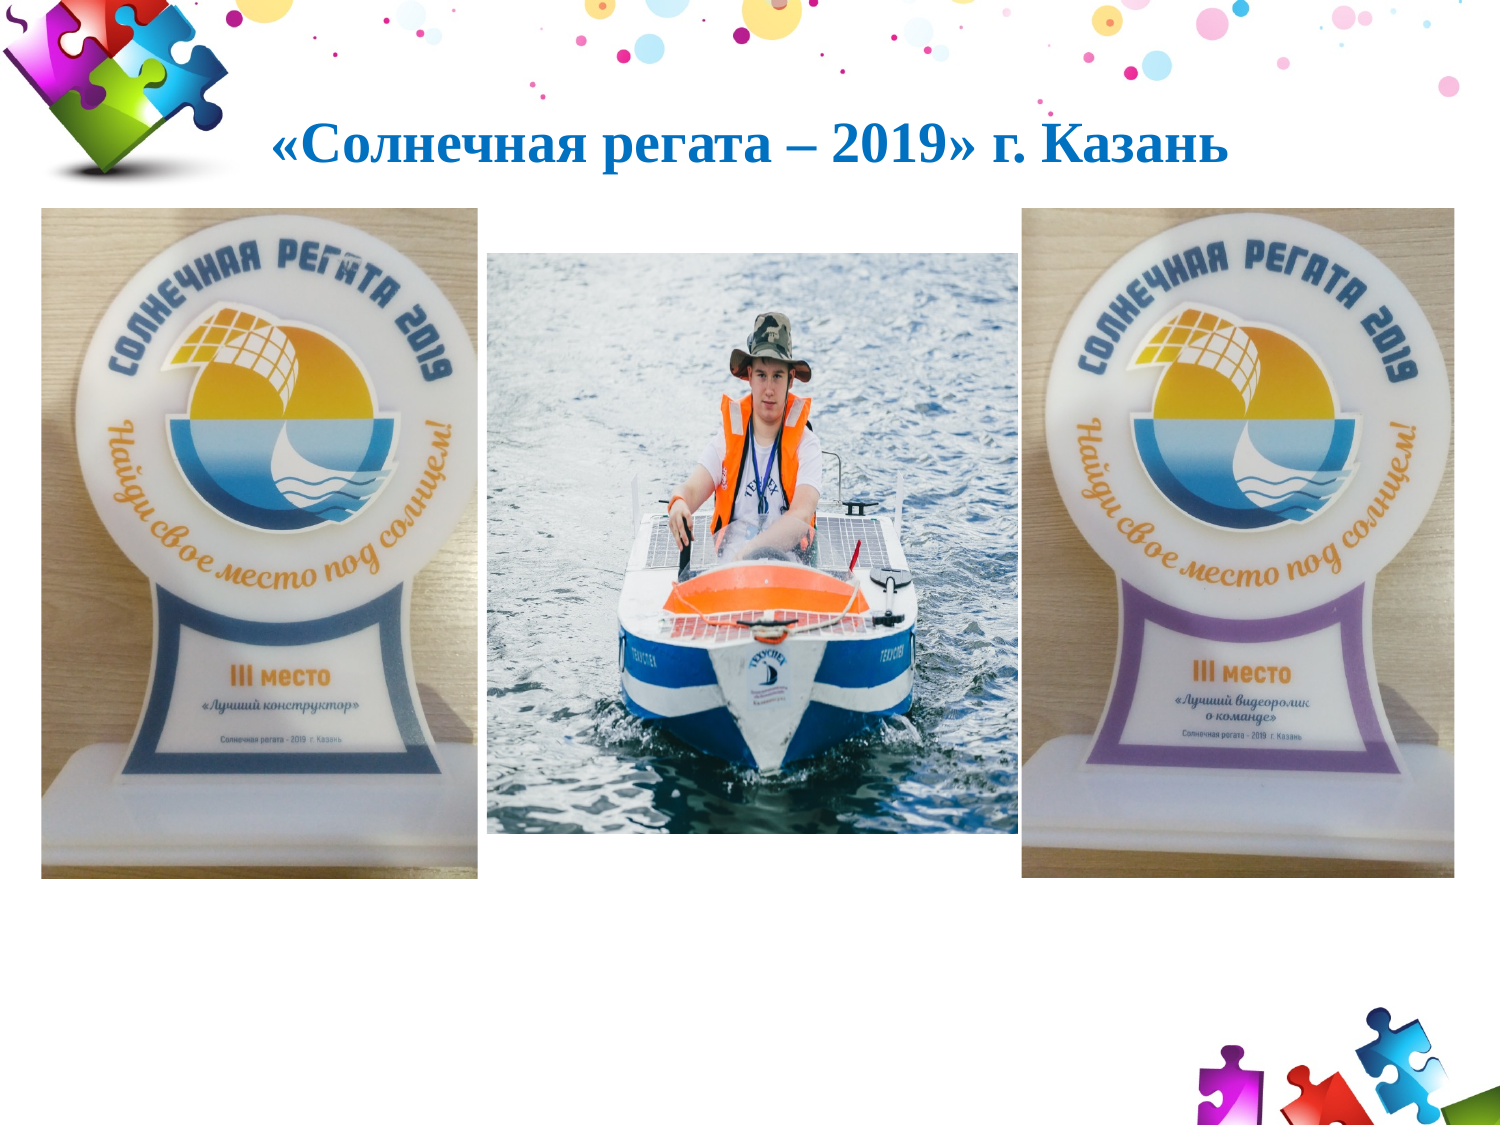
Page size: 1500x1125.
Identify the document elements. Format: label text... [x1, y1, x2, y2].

title «Солнечная регата – 2019» г. Казань [75, 45, 1425, 233]
picture [0, 0, 1500, 1125]
